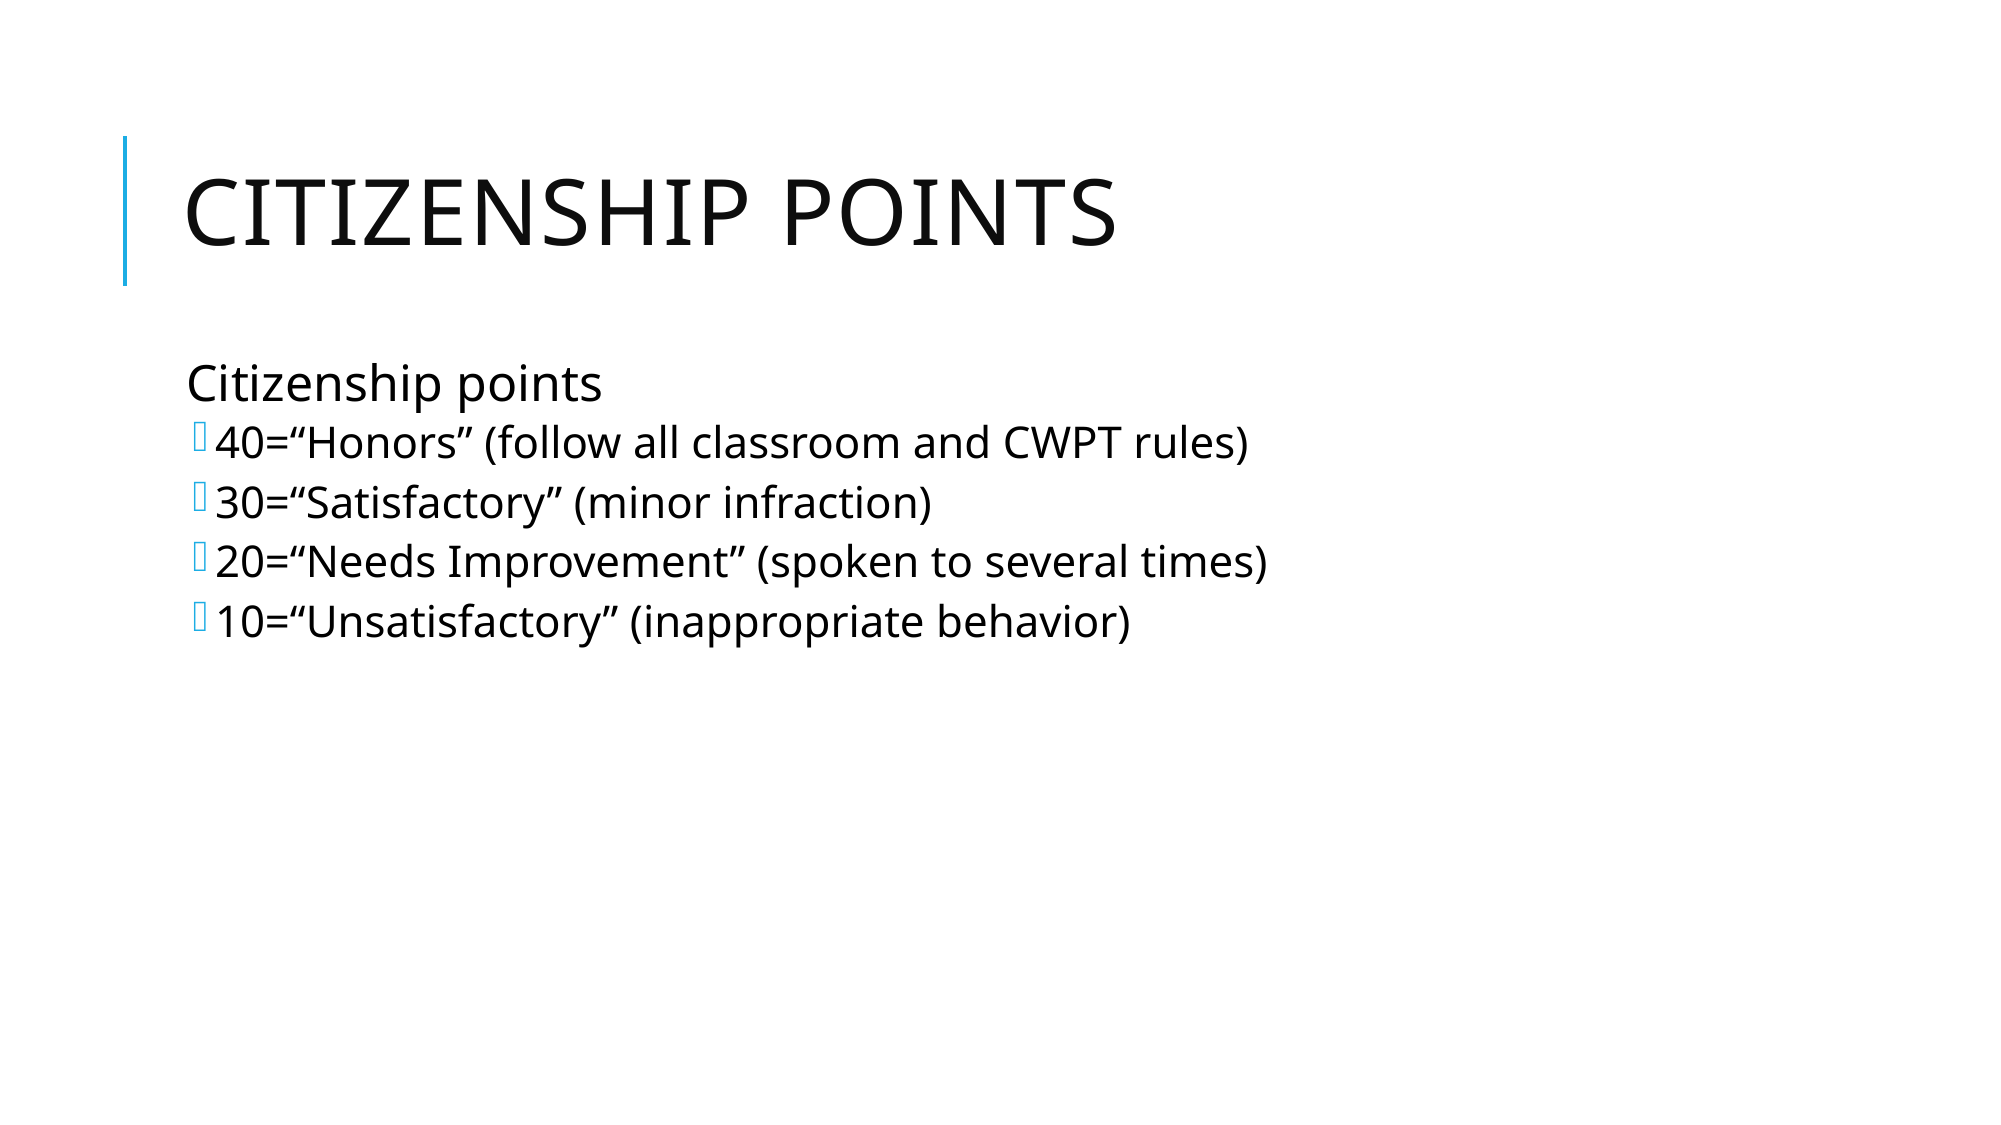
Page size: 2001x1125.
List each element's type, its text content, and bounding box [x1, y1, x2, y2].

title Citizenship Points [168, 96, 1763, 342]
list Citizenship points 40=“Honors” (follow all classroom and CWPT rules) 30=“Satisfactory” (minor infraction) 20=“Needs Improvement” (spoken to several times) 10=“Unsatisfactory” (inappropriate behavior) [163, 350, 1881, 978]
